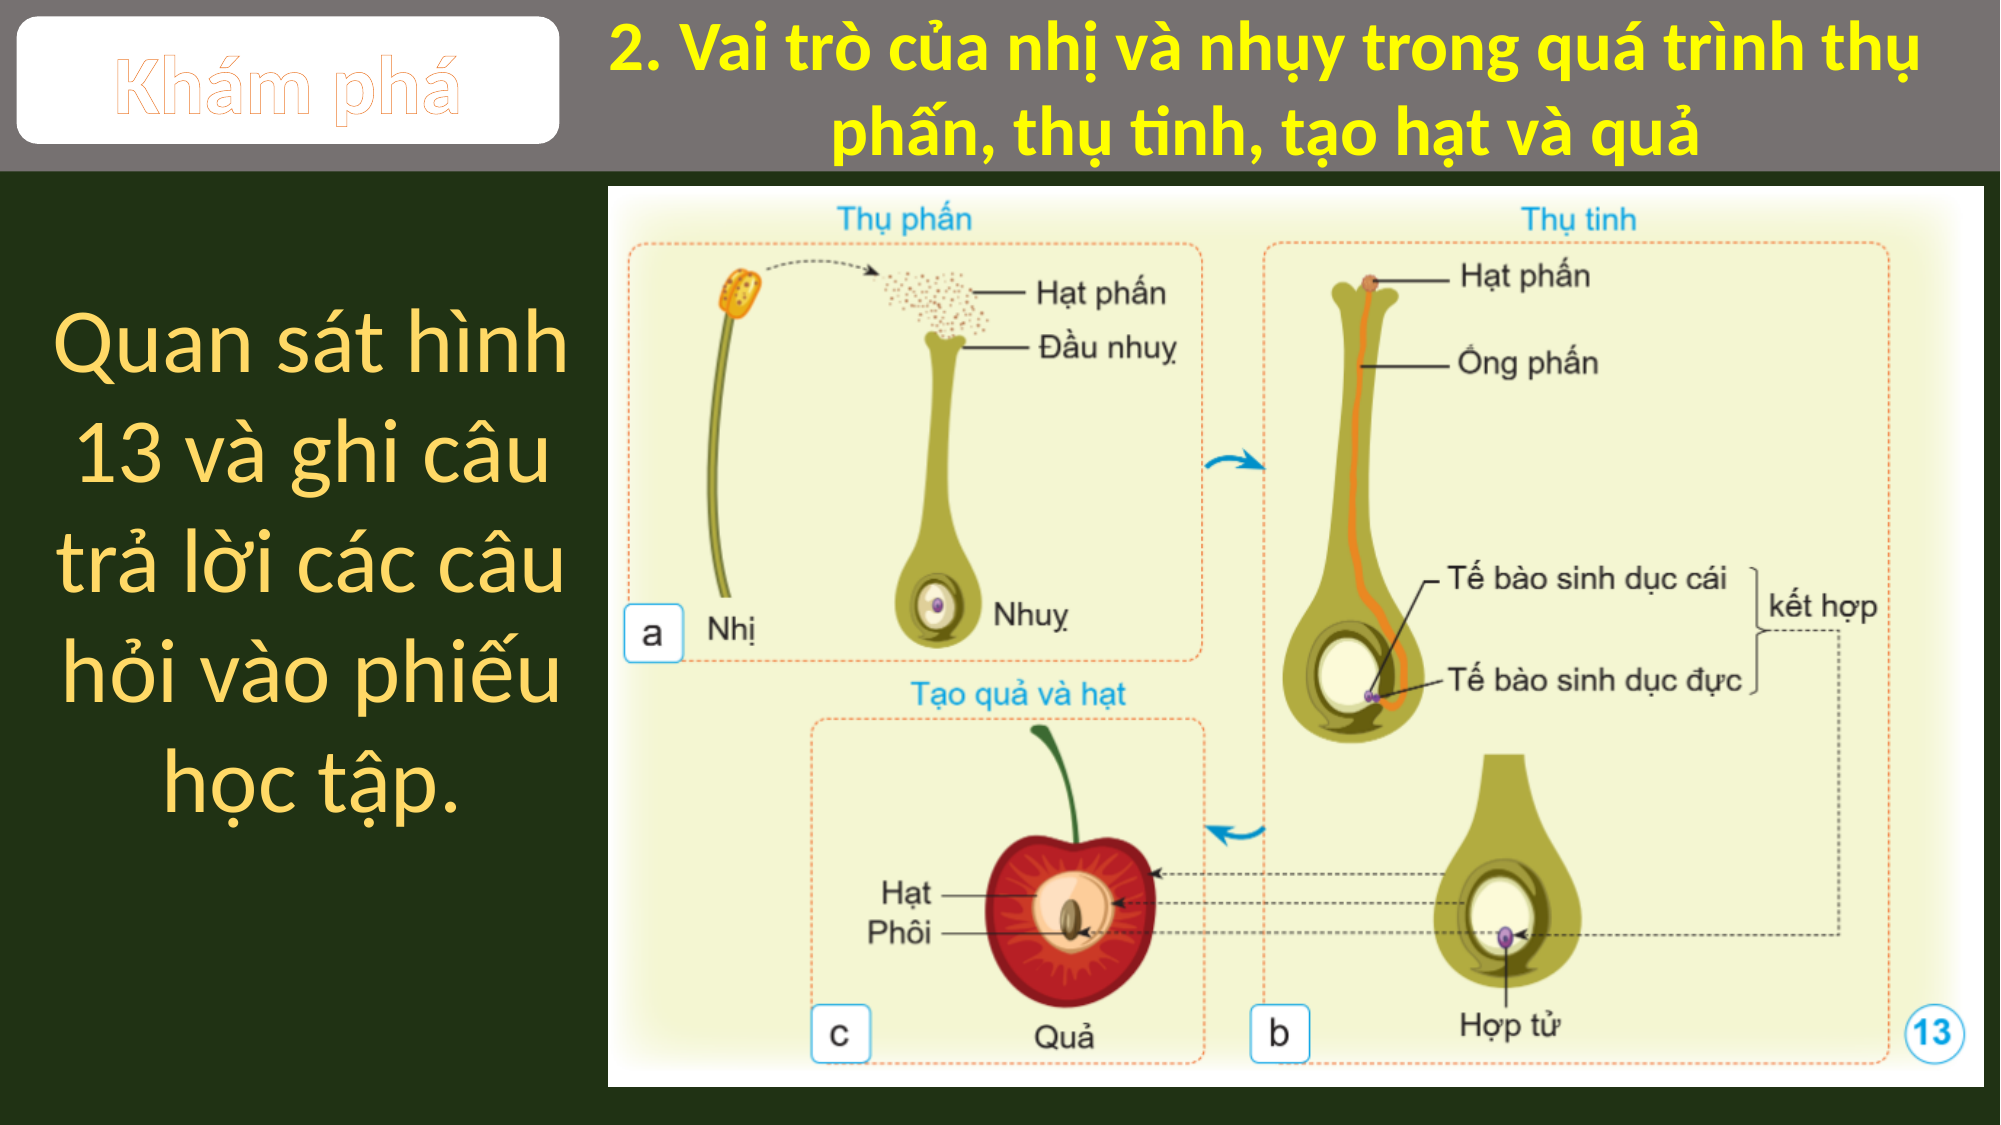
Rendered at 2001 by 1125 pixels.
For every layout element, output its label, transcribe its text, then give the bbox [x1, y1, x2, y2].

text_box [0, 0, 516, 172]
text_box Khám phá [15, 15, 516, 145]
text_box Quan sát hình 13 và ghi câu trả lời các câu hỏi vào phiếu học tập. [16, 273, 608, 839]
picture [608, 186, 1984, 1087]
text_box 2. Vai trò của nhị và nhụy trong quá trình thụ phấn, thụ tinh, tạo hạt và quả [516, 0, 2000, 178]
